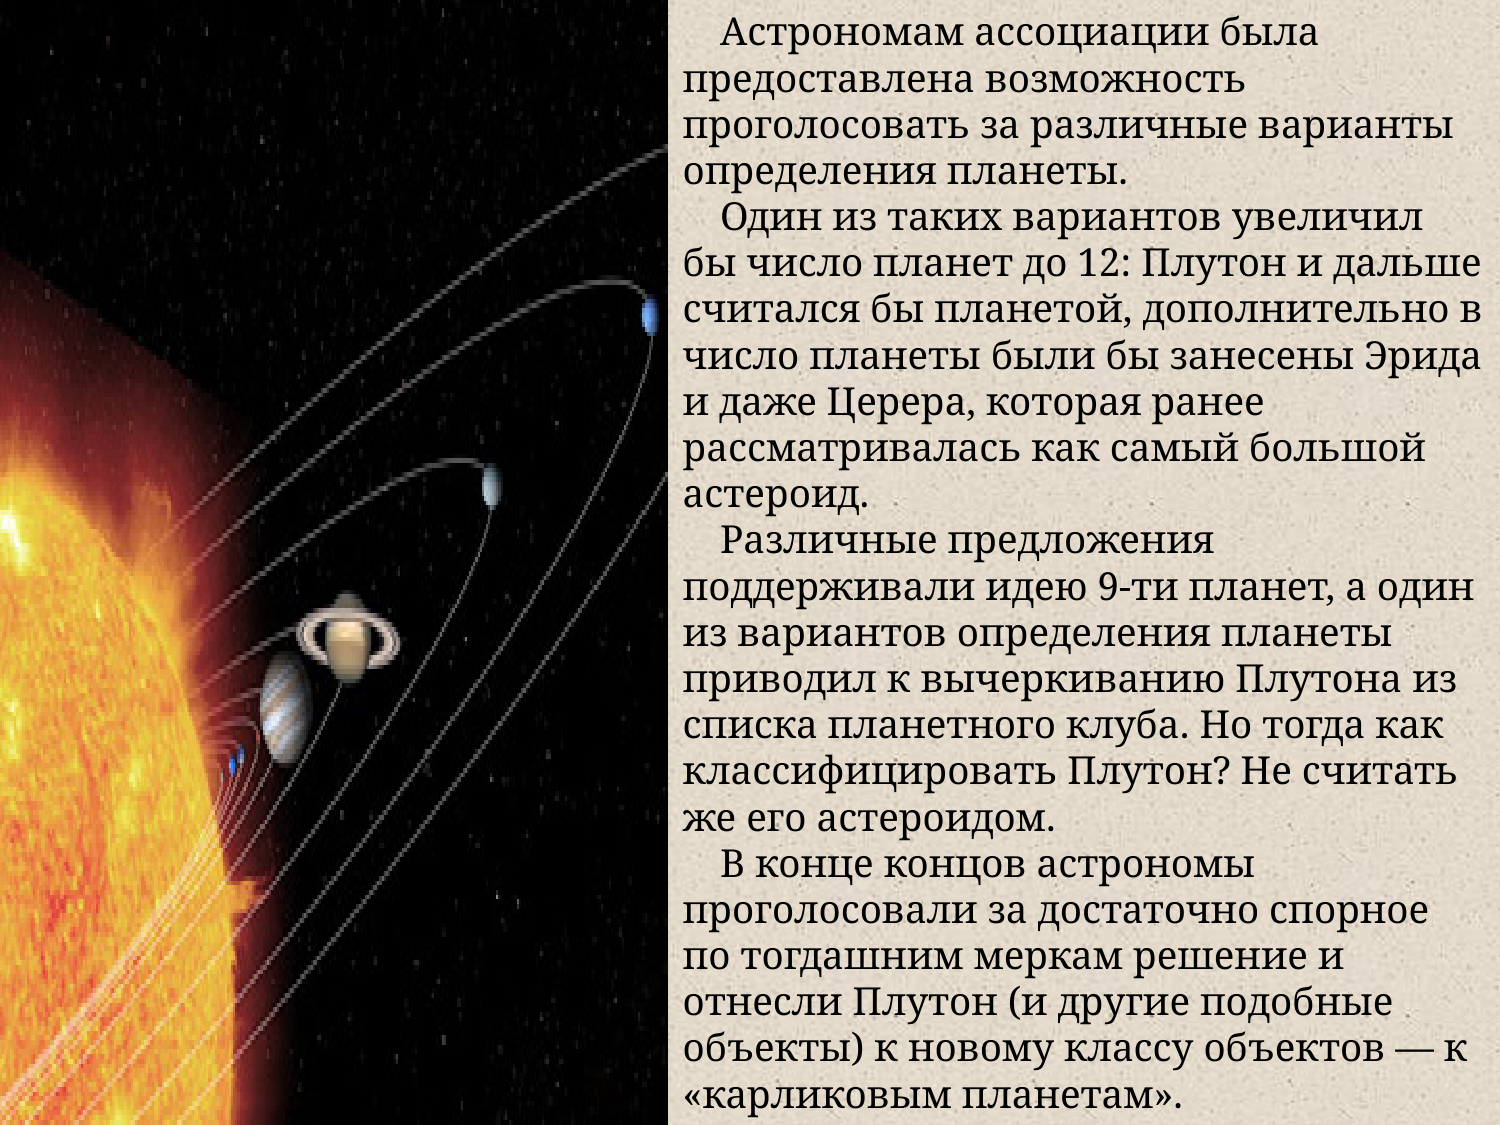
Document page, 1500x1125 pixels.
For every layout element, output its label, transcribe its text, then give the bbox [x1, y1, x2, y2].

picture [0, 0, 668, 1125]
list Астрономам ассоциации была предоставлена возможность проголосовать за различные варианты определения планеты. Один из таких вариантов увеличил бы число планет до 12: Плутон и дальше считался бы планетой, дополнительно в число планеты были бы занесены Эрида и даже Церера, которая ранее рассматривалась как самый большой астероид. Различные предложения поддерживали идею 9-ти планет, а один из вариантов определения планеты приводил к вычеркиванию Плутона из списка планетного клуба. Но тогда как классифицировать Плутон? Не считать же его астероидом. В конце концов астрономы проголосовали за достаточно спорное по тогдашним меркам решение и отнесли Плутон (и другие подобные объекты) к новому классу объектов — к «карликовым планетам». [675, 0, 1500, 1125]
